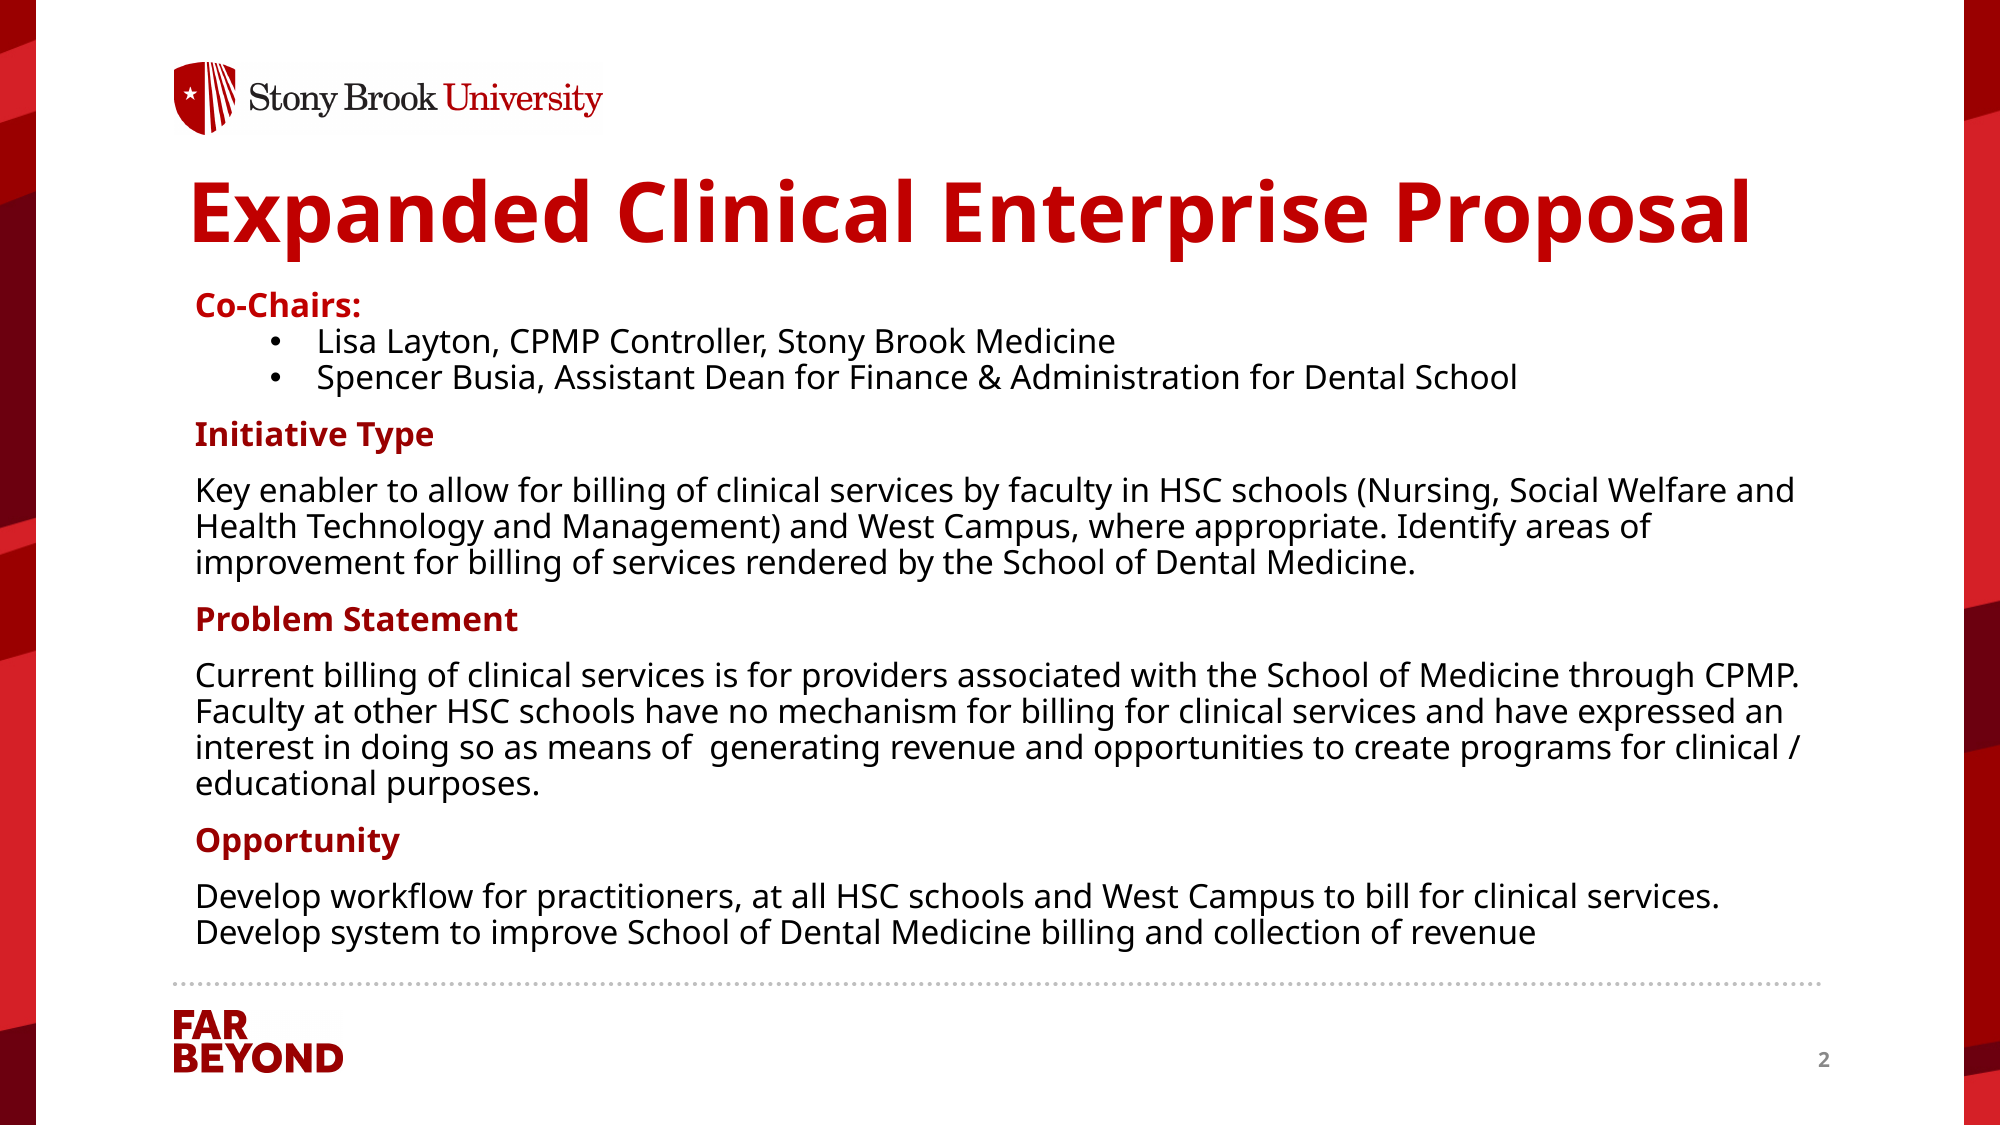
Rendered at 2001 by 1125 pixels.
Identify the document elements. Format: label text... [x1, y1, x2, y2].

picture [1964, 0, 2000, 1125]
slide_number 2 [1808, 1040, 1838, 1082]
list Co-Chairs: Lisa Layton, CPMP Controller, Stony Brook Medicine Spencer Busia, Assistant Dean for Finance & Administration for Dental School Initiative Type Key enabler to allow for billing of clinical services by faculty in HSC schools (Nursing, Social Welfare and Health Technology and Management) and West Campus, where appropriate. Identify areas of improvement for billing of services rendered by the School of Dental Medicine. Problem Statement Current billing of clinical services is for providers associated with the School of Medicine through CPMP. Faculty at other HSC schools have no mechanism for billing for clinical services and have expressed an interest in doing so as means of generating revenue and opportunities to create programs for clinical / educational purposes. Opportunity Develop workflow for practitioners, at all HSC schools and West Campus to bill for clinical services. Develop system to improve School of Dental Medicine billing and collection of revenue [194, 288, 1818, 1027]
picture [0, 0, 36, 1125]
picture [174, 1010, 343, 1073]
title Expanded Clinical Enterprise Proposal [186, 185, 1838, 273]
picture [174, 62, 603, 135]
